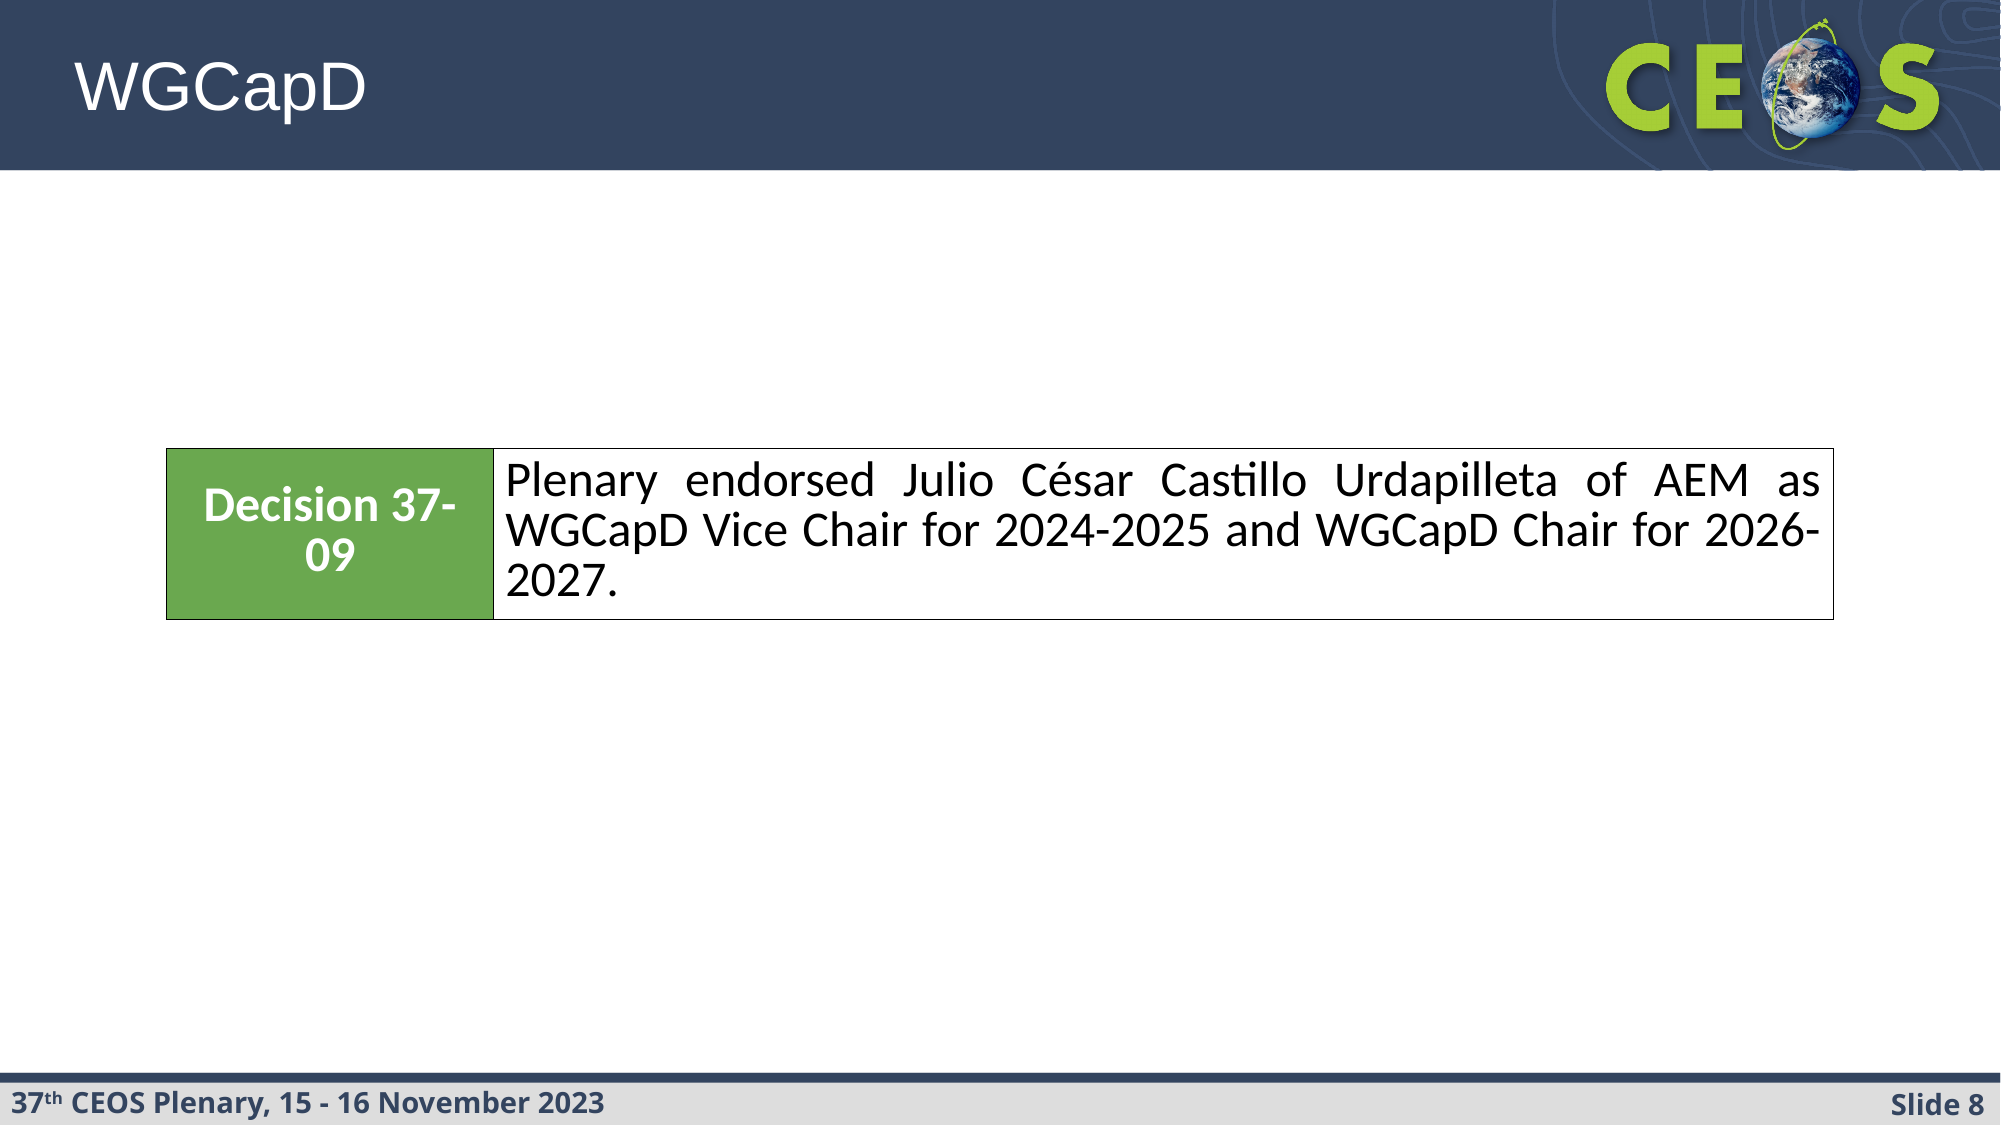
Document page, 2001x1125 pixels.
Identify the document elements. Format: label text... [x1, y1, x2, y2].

table_header Decision 37-09 [167, 449, 493, 619]
picture [1606, 18, 1939, 150]
text_box WGCapD [59, 26, 1392, 136]
table_header Plenary endorsed Julio César Castillo Urdapilleta of AEM as WGCapD Vice Chair for 2024-2025 and WGCapD Chair for 2026-2027. [494, 449, 1833, 619]
